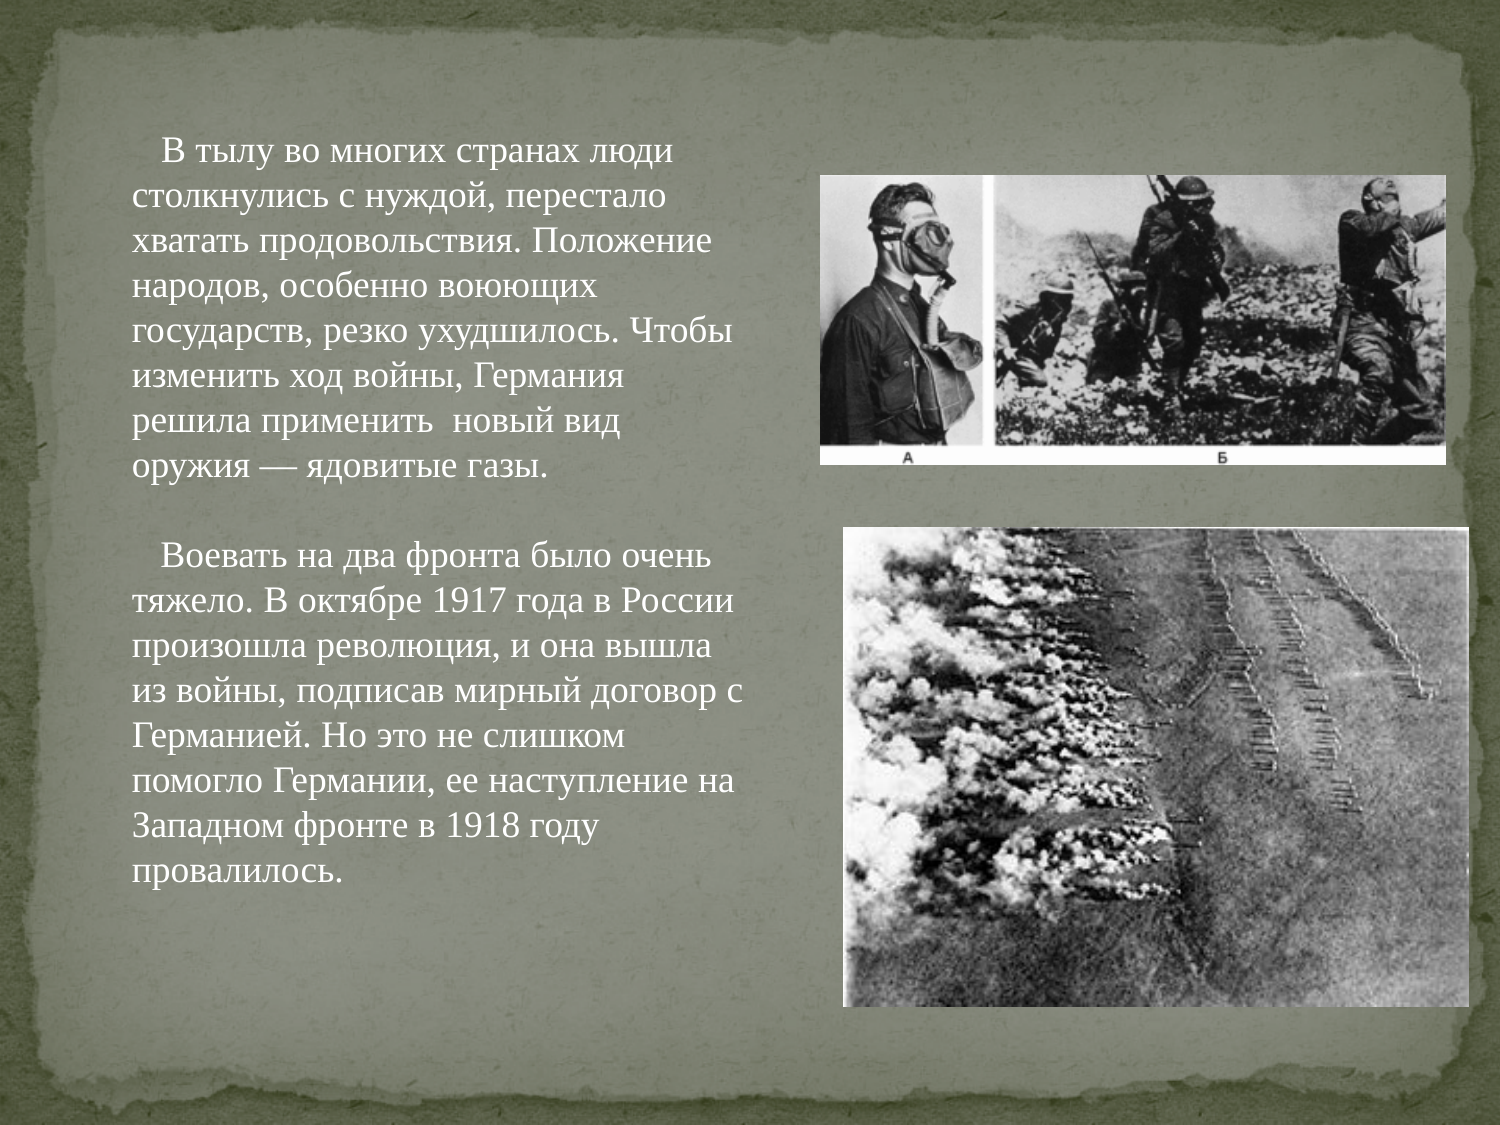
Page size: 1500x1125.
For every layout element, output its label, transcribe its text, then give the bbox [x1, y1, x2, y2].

picture [820, 175, 1446, 465]
picture [843, 527, 1469, 1007]
text_box В тылу во многих странах люди столкнулись с нуждой, перестало хватать продовольствия. Положение народов, особенно воюющих государств, резко ухудшилось. Чтобы изменить ход войны, Германия решила применить новый вид оружия — ядовитые газы. Воевать на два фронта было очень тяжело. В октябре 1917 года в России произошла революция, и она вышла из войны, подписав мирный договор с Германией. Но это не слишком помогло Германии, ее наступление на Западном фронте в 1918 году провалилось. [117, 117, 762, 942]
